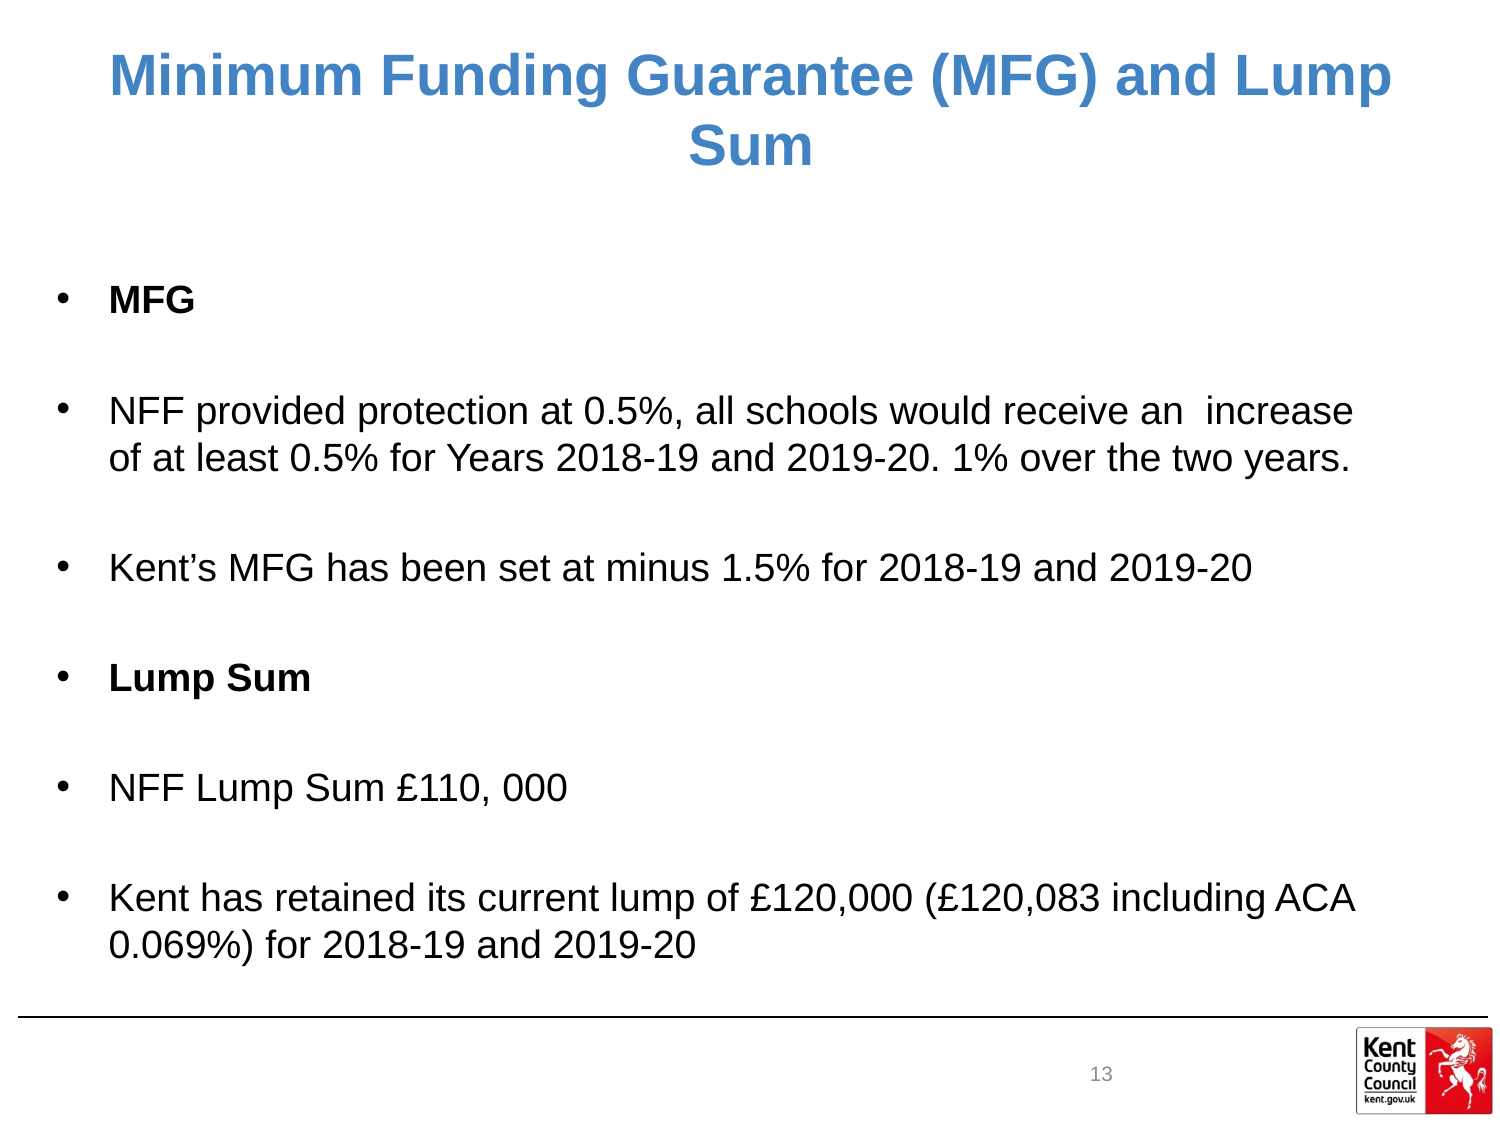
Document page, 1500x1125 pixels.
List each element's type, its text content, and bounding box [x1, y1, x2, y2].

picture [1353, 1023, 1495, 1118]
title Minimum Funding Guarantee (MFG) and Lump Sum [76, 101, 1427, 253]
slide_number 13 [1074, 1042, 1425, 1103]
list MFG NFF provided protection at 0.5%, all schools would receive an increase of at least 0.5% for Years 2018-19 and 2019-20. 1% over the two years. Kent’s MFG has been set at minus 1.5% for 2018-19 and 2019-20 Lump Sum NFF Lump Sum £110, 000 Kent has retained its current lump of £120,000 (£120,083 including ACA 0.069%) for 2018-19 and 2019-20 [41, 267, 1392, 1010]
